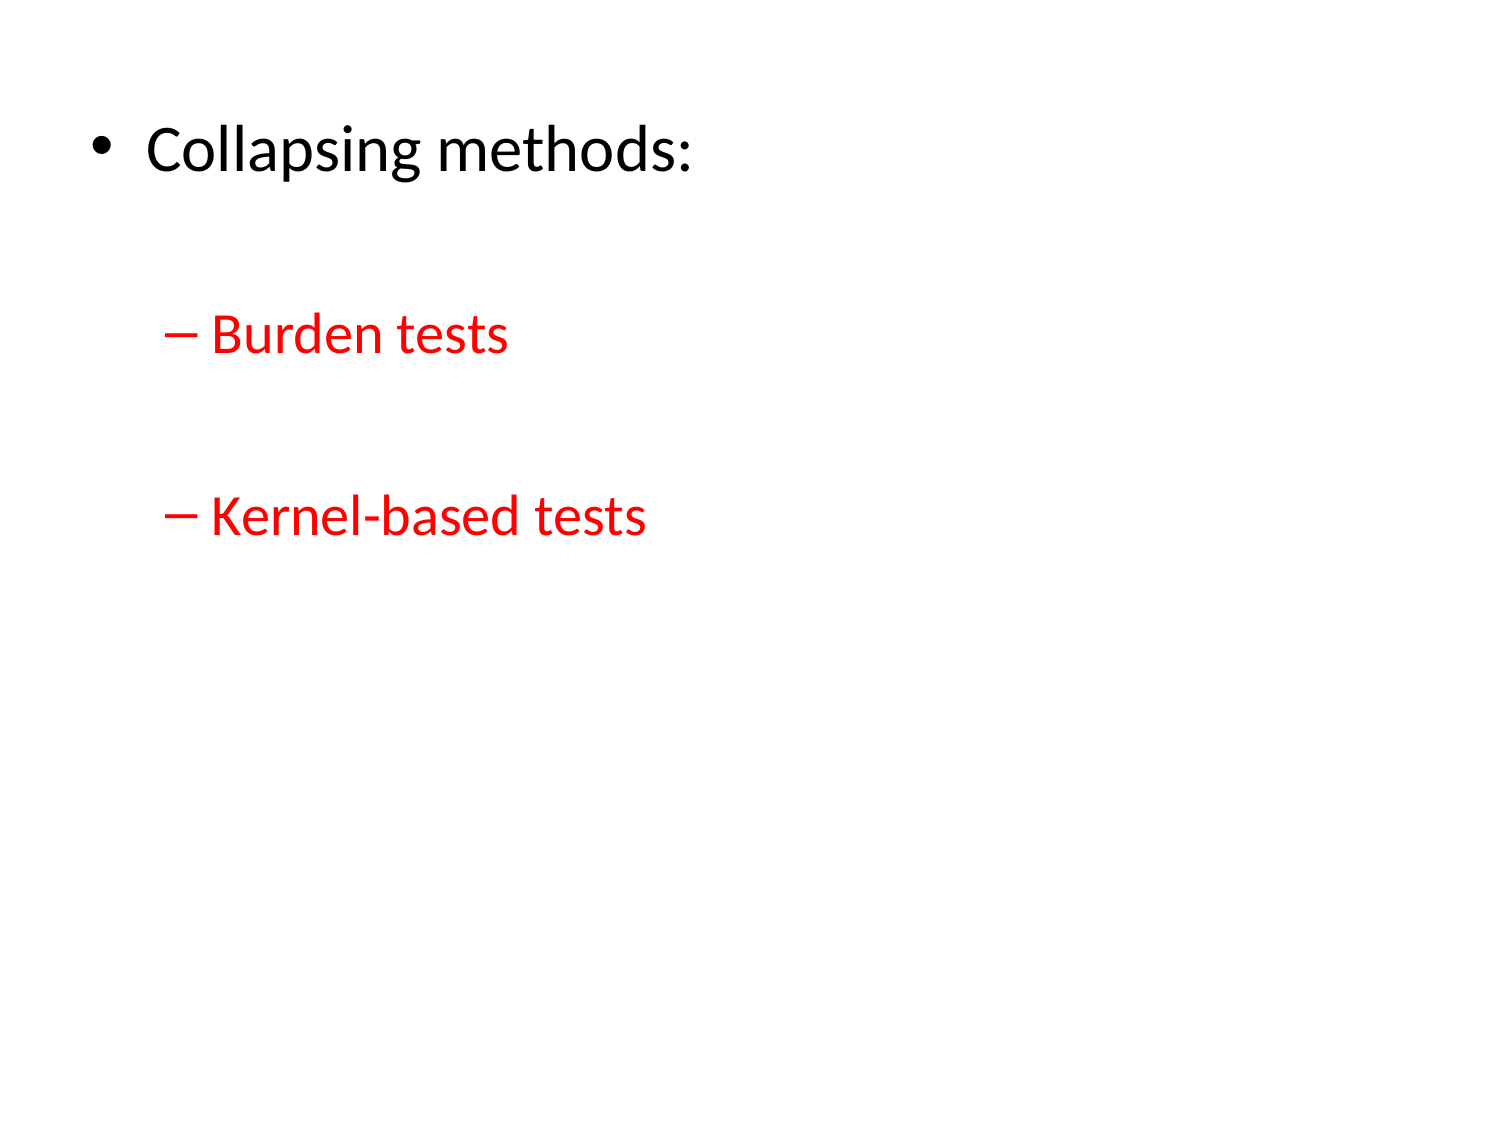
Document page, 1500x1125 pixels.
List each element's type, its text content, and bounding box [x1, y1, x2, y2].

list Collapsing methods: Burden tests Kernel-based tests [75, 97, 1425, 968]
